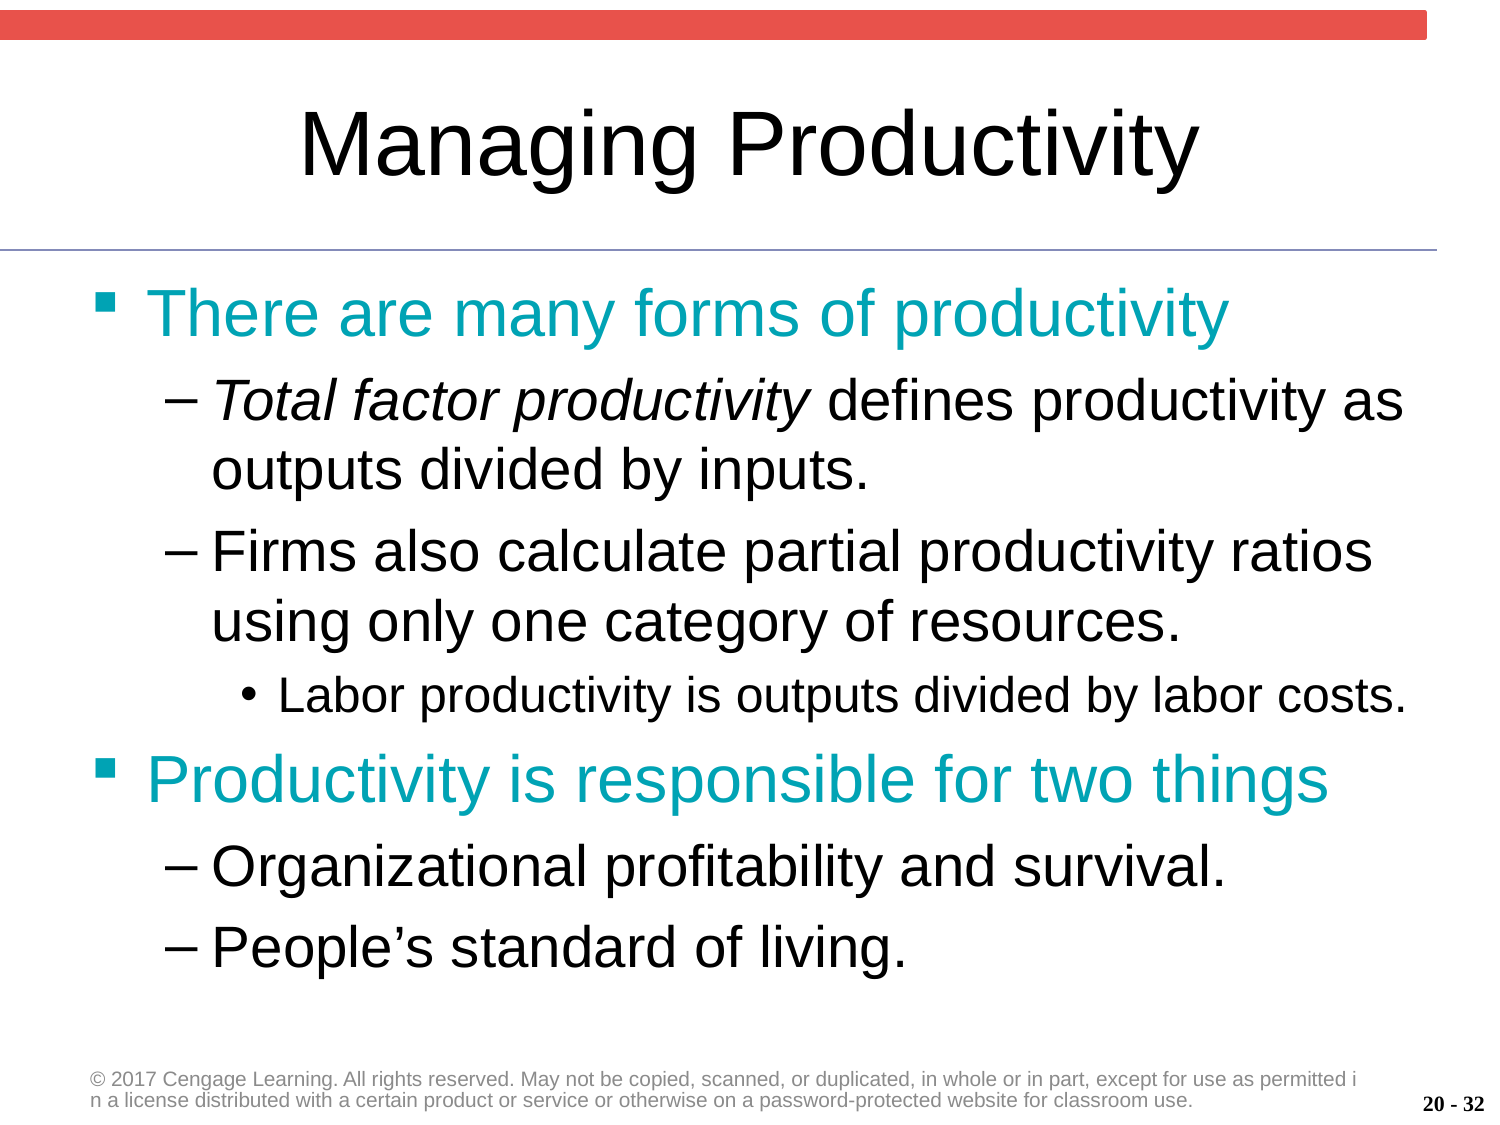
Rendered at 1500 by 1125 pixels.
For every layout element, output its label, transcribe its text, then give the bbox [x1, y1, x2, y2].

title Managing Productivity [75, 45, 1425, 233]
footer © 2017 Cengage Learning. All rights reserved. May not be copied, scanned, or duplicated, in whole or in part, except for use as permitted in a license distributed with a certain product or service or otherwise on a password-protected website for classroom use. [75, 1037, 1375, 1120]
list There are many forms of productivity Total factor productivity defines productivity as outputs divided by inputs. Firms also calculate partial productivity ratios using only one category of resources. Labor productivity is outputs divided by labor costs. Productivity is responsible for two things Organizational profitability and survival. People’s standard of living. [75, 262, 1425, 1005]
